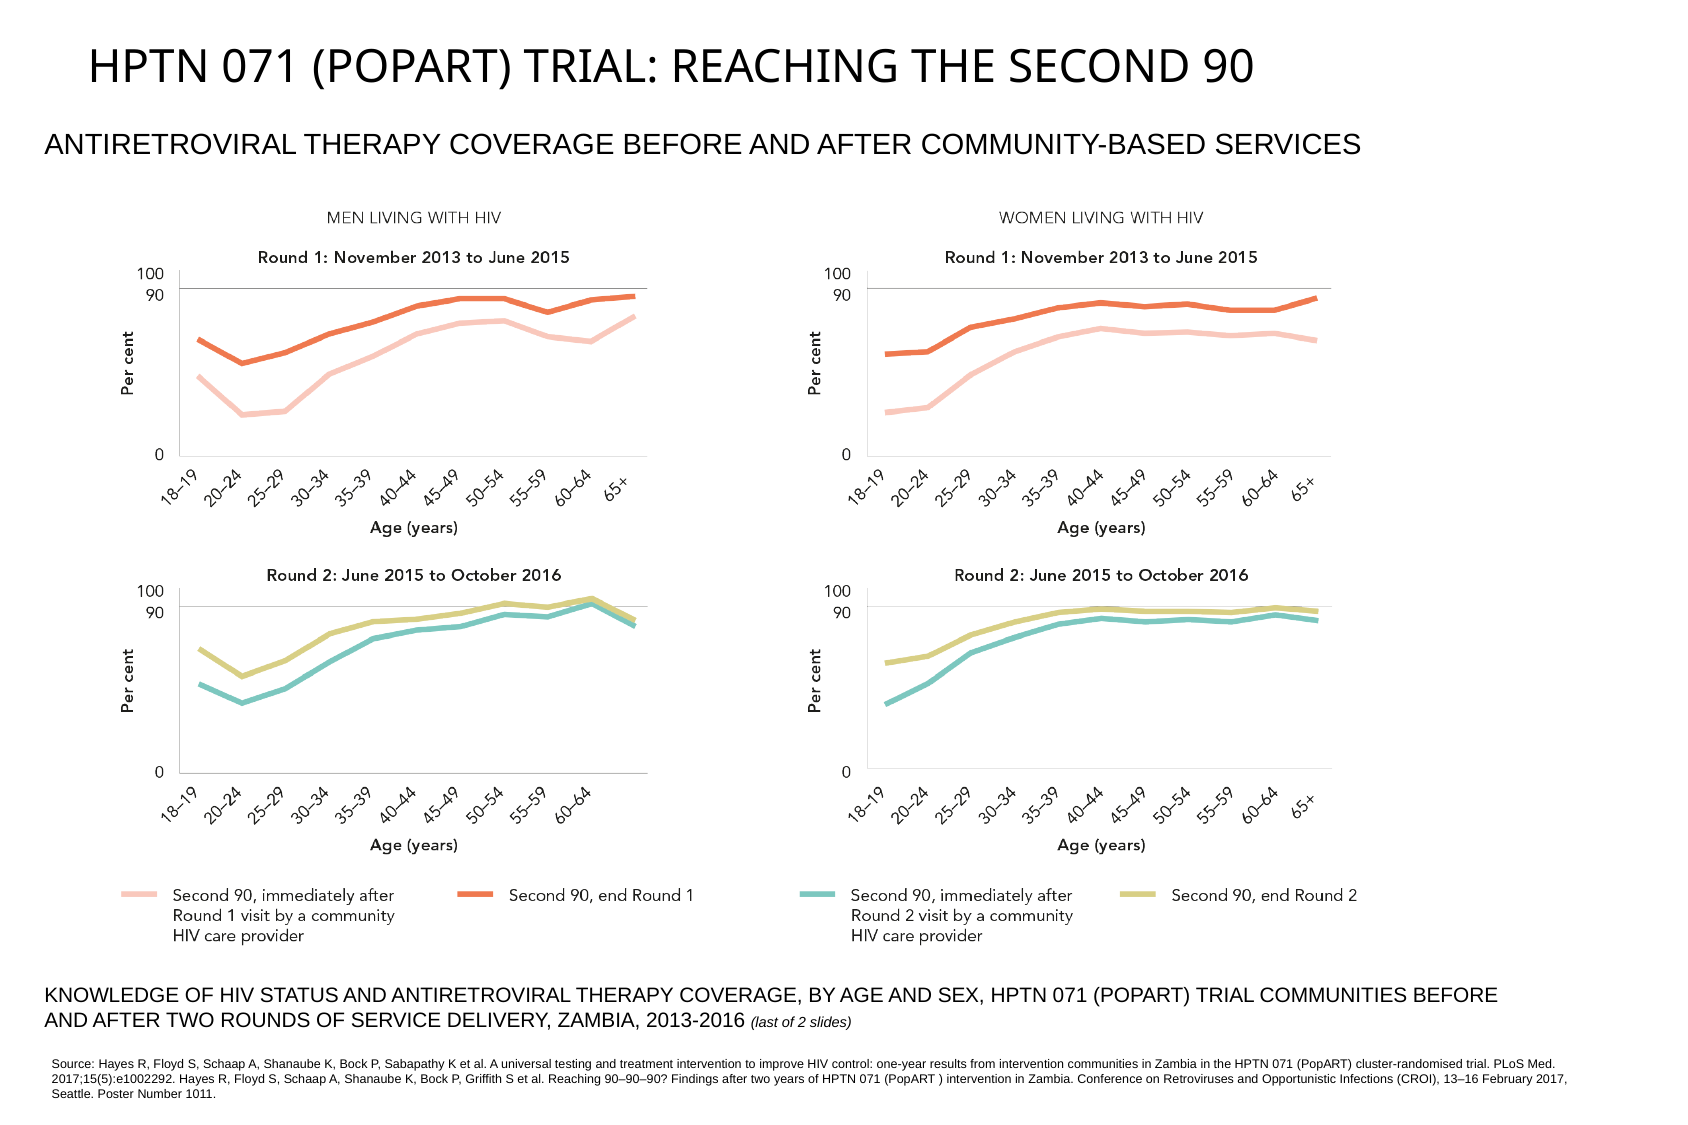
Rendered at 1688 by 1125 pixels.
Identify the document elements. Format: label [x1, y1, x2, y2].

text_box [29, 29, 1618, 1109]
